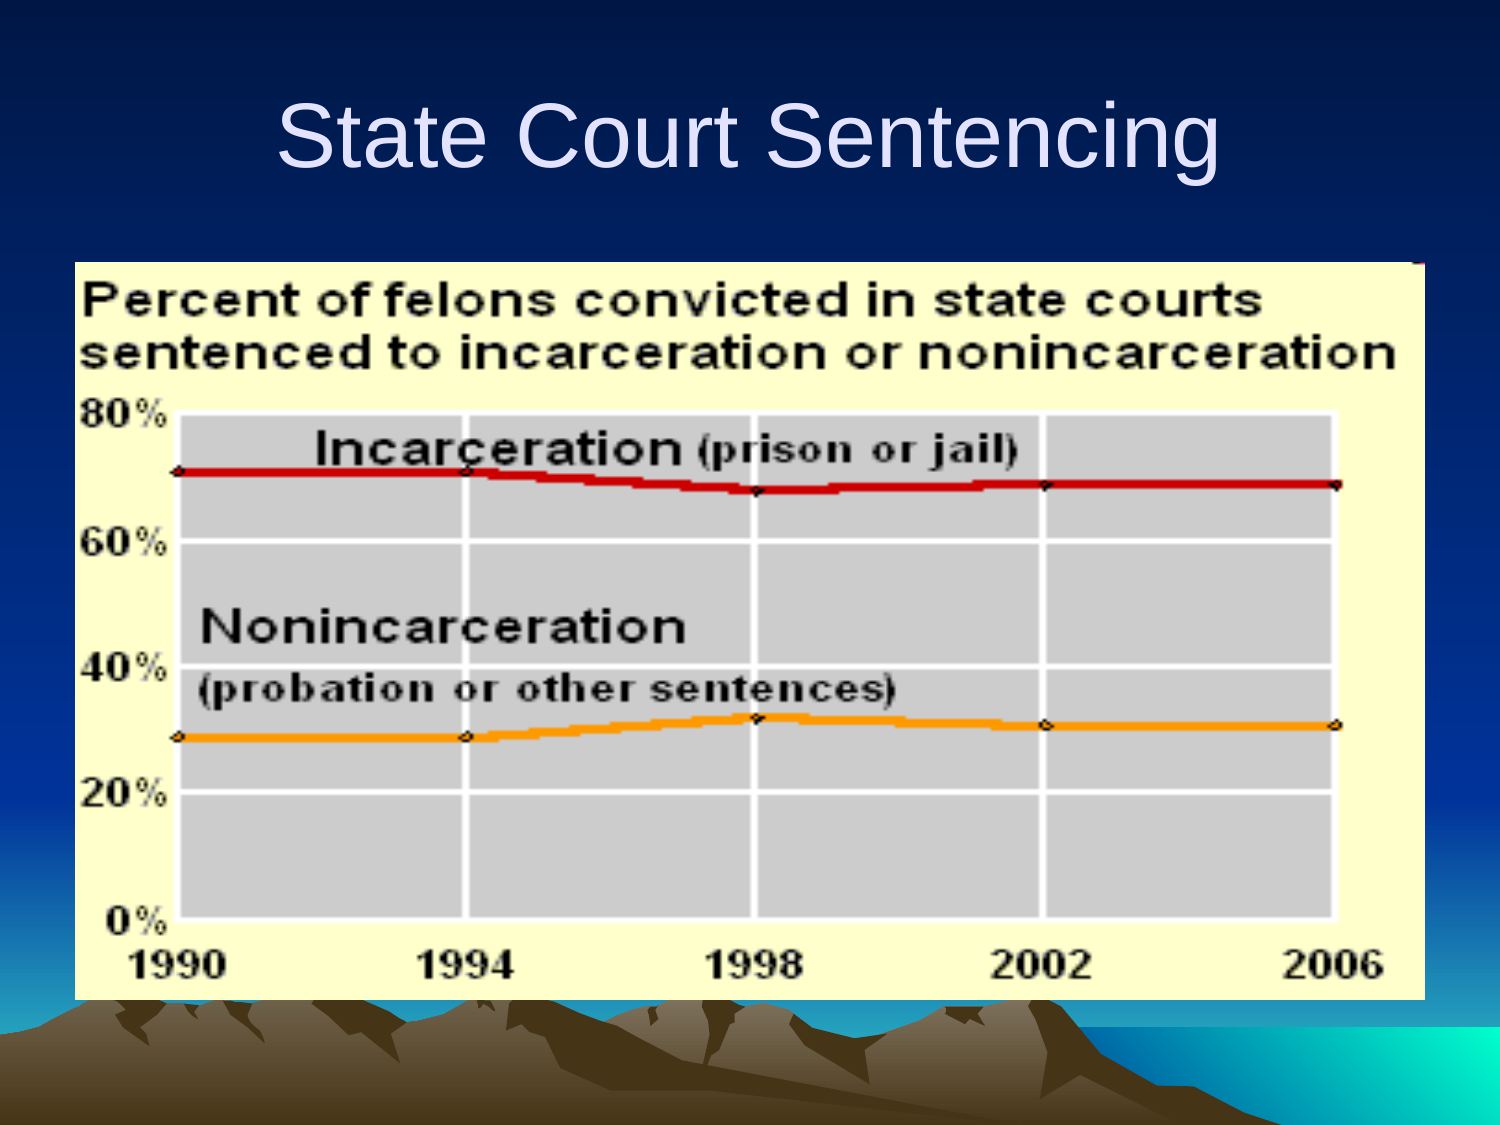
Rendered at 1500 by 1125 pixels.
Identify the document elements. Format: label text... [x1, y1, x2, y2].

title State Court Sentencing [74, 37, 1426, 226]
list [74, 262, 1426, 1001]
